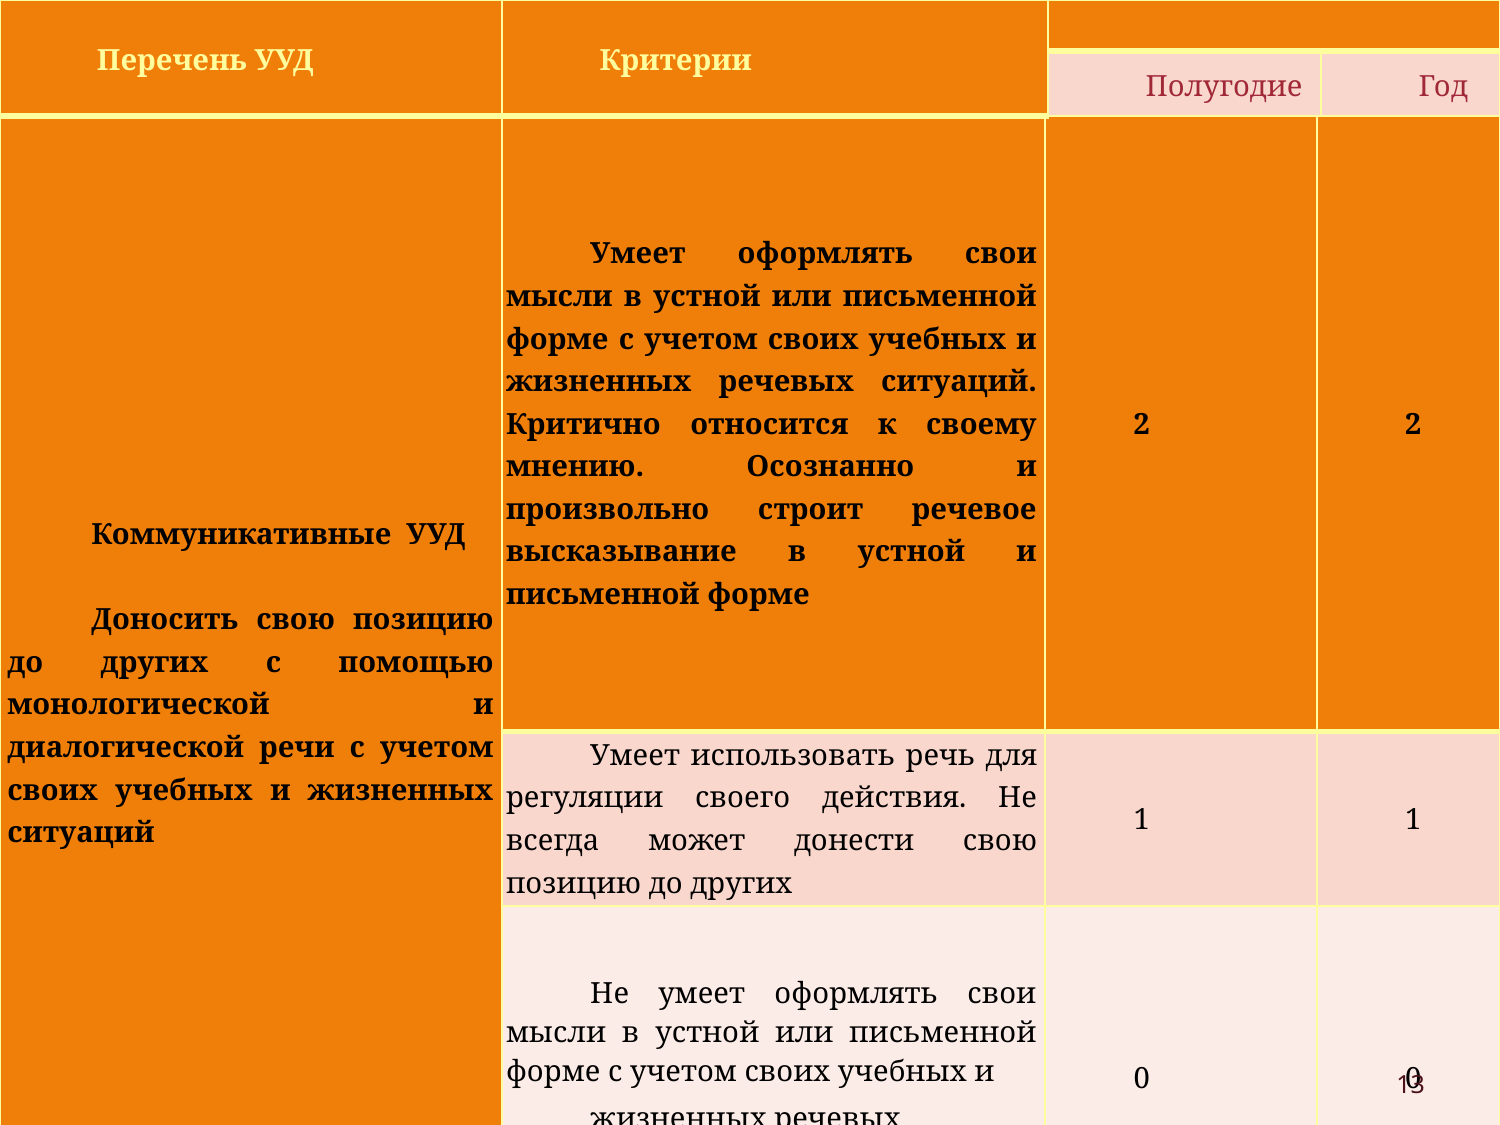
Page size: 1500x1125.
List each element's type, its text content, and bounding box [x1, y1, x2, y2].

table_header Коммуникативные УУД Доносить свою позицию до других с помощью монологической и диалогической речи с учетом своих учебных и жизненных ситуаций [1, 119, 501, 1125]
table_header 2 [1318, 117, 1499, 729]
table_cell 1 [1318, 734, 1499, 905]
table_cell Год [1322, 54, 1499, 115]
table_header [1049, 1, 1499, 48]
table_header Перечень УУД [1, 1, 501, 113]
table_header Критерии [503, 1, 1047, 113]
table_cell 1 [1046, 734, 1316, 905]
table_cell Не умеет оформлять свои мысли в устной или письменной форме с учетом своих учебных и жизненных речевых ситуаций [503, 907, 1044, 1125]
table_cell Полугодие [1049, 54, 1320, 115]
table_cell 0 [1318, 907, 1499, 1125]
table_header Умеет оформлять свои мысли в устной или письменной форме с учетом своих учебных и жизненных речевых ситуаций. Критично относится к своему мнению. Осознанно и произвольно строит речевое высказывание в устной и письменной форме [503, 119, 1044, 729]
table_cell 0 [1046, 907, 1316, 1125]
table_header 2 [1046, 117, 1316, 729]
table_cell Умеет использовать речь для регуляции своего действия. Не всегда может донести свою позицию до других [503, 734, 1044, 905]
slide_number 13 [1299, 1042, 1425, 1103]
